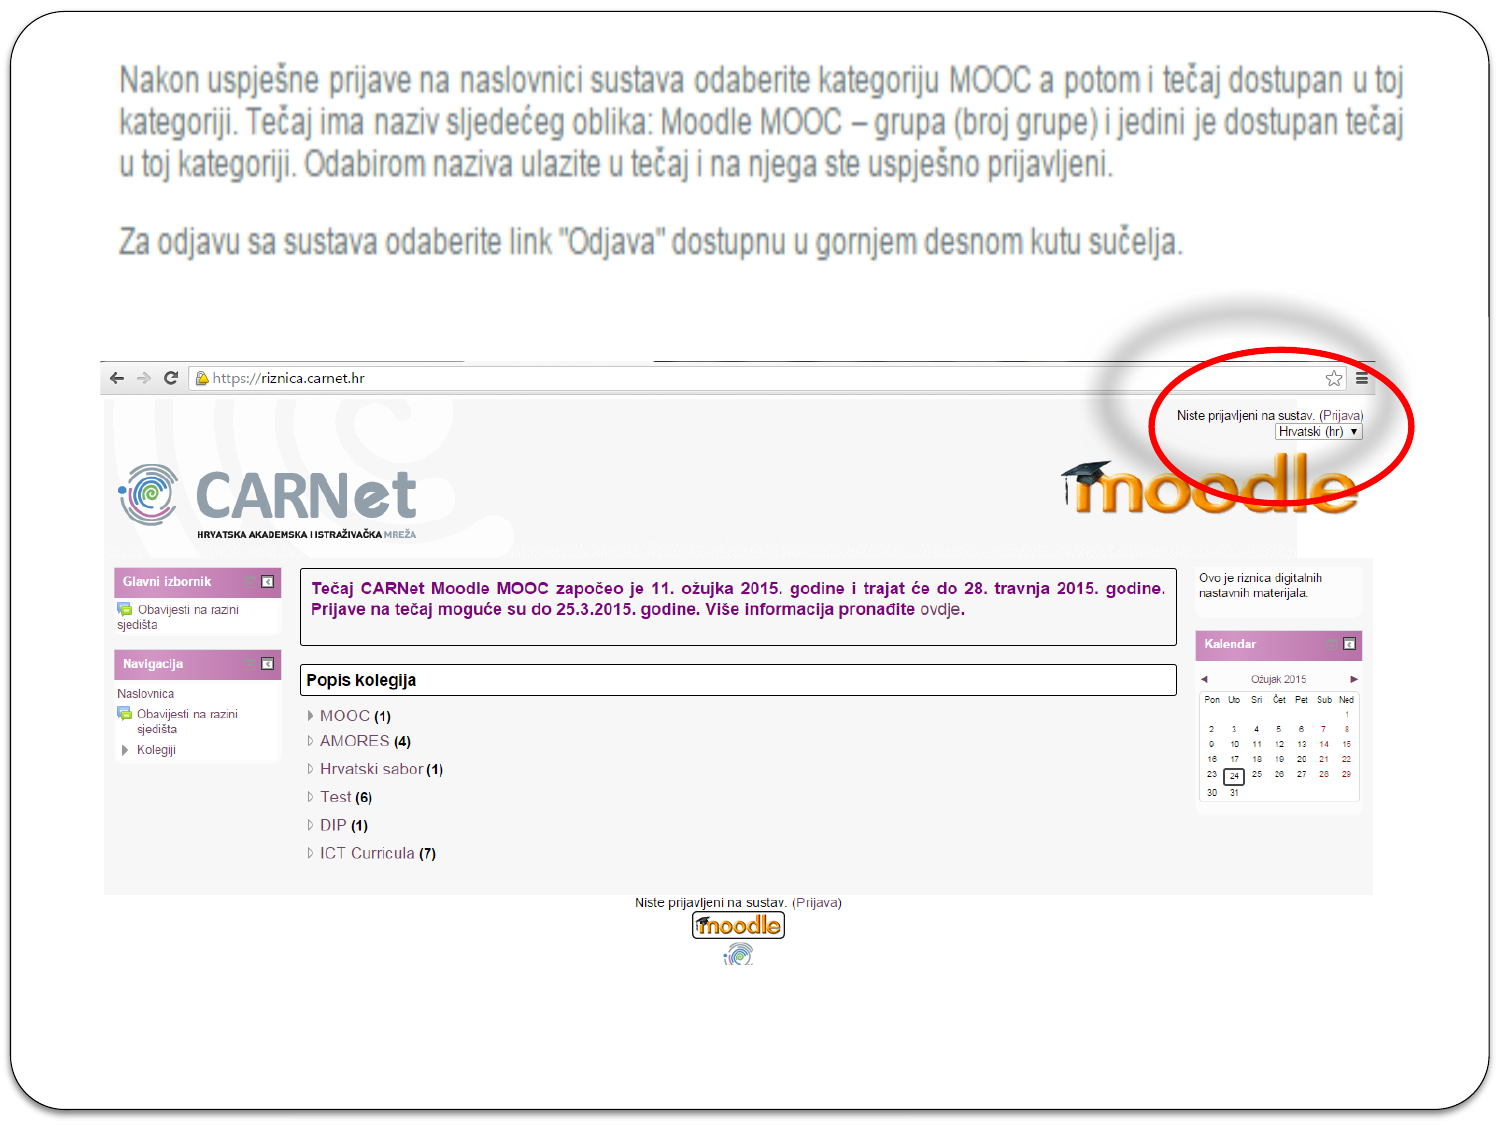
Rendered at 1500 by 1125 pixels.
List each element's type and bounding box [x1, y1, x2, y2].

text_box [1216, 348, 1347, 359]
text_box [1381, 376, 1413, 478]
list [100, 42, 1436, 291]
list [100, 361, 1376, 965]
